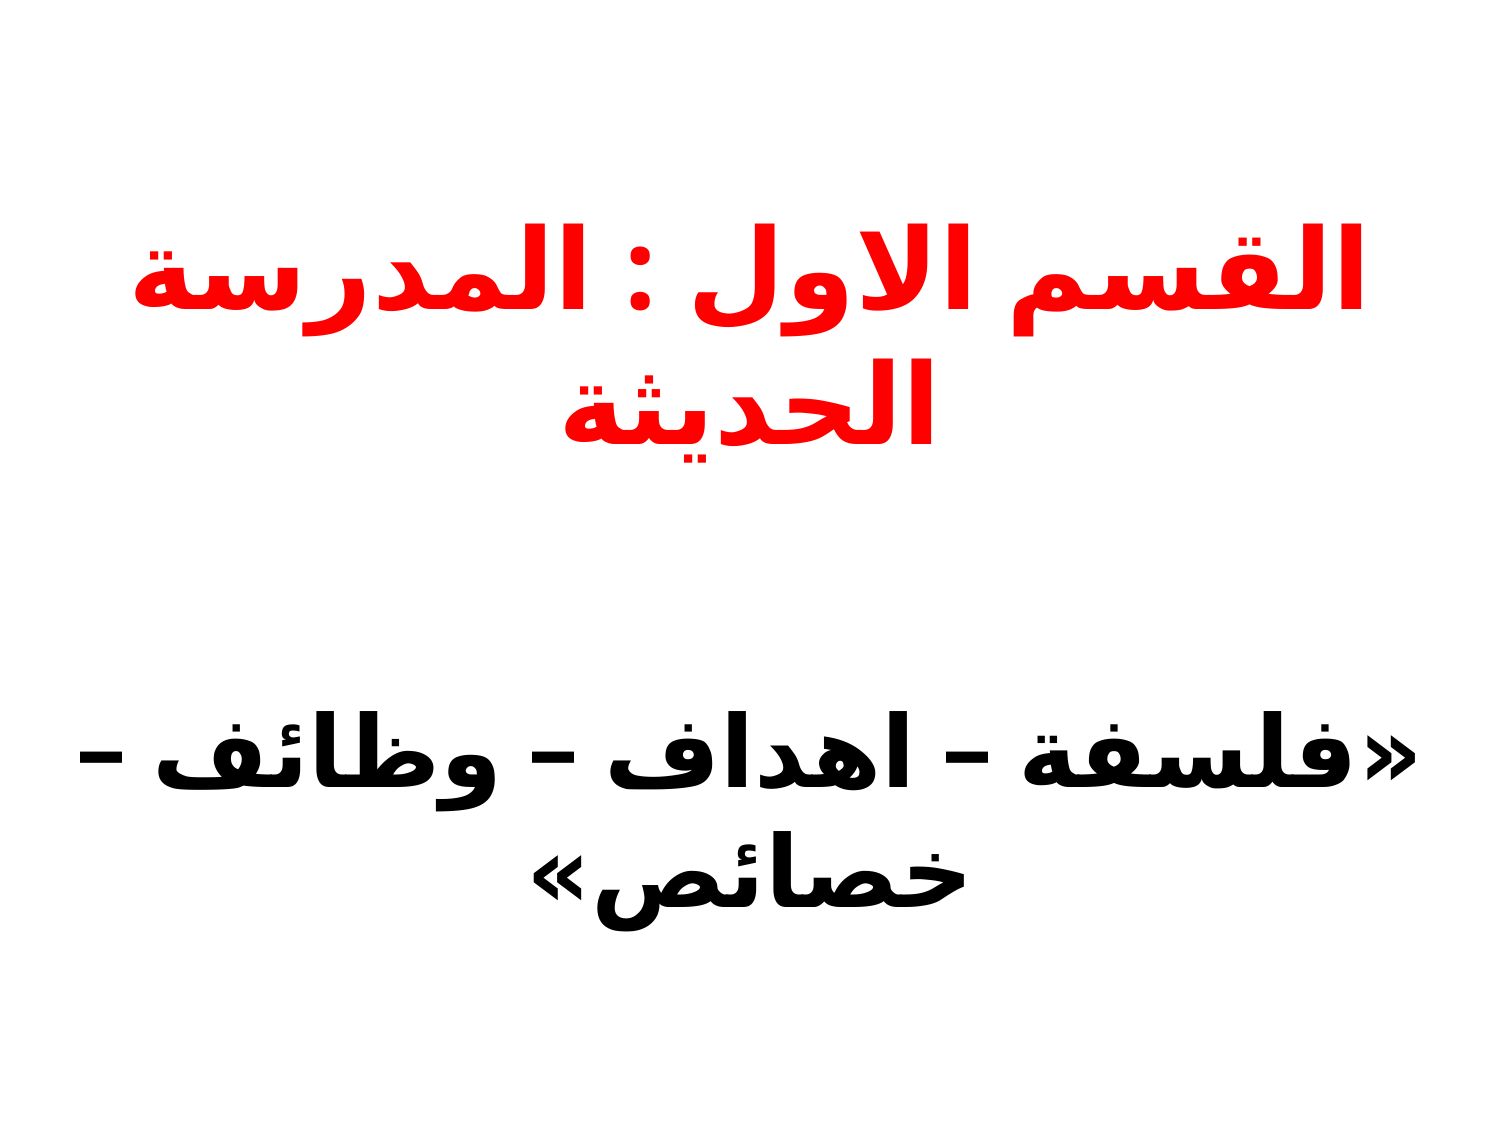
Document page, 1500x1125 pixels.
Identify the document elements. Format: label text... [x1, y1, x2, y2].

title القسم الاول : المدرسة الحديثة «فلسفة – اهداف – وظائف – خصائص» [17, 19, 1483, 1106]
